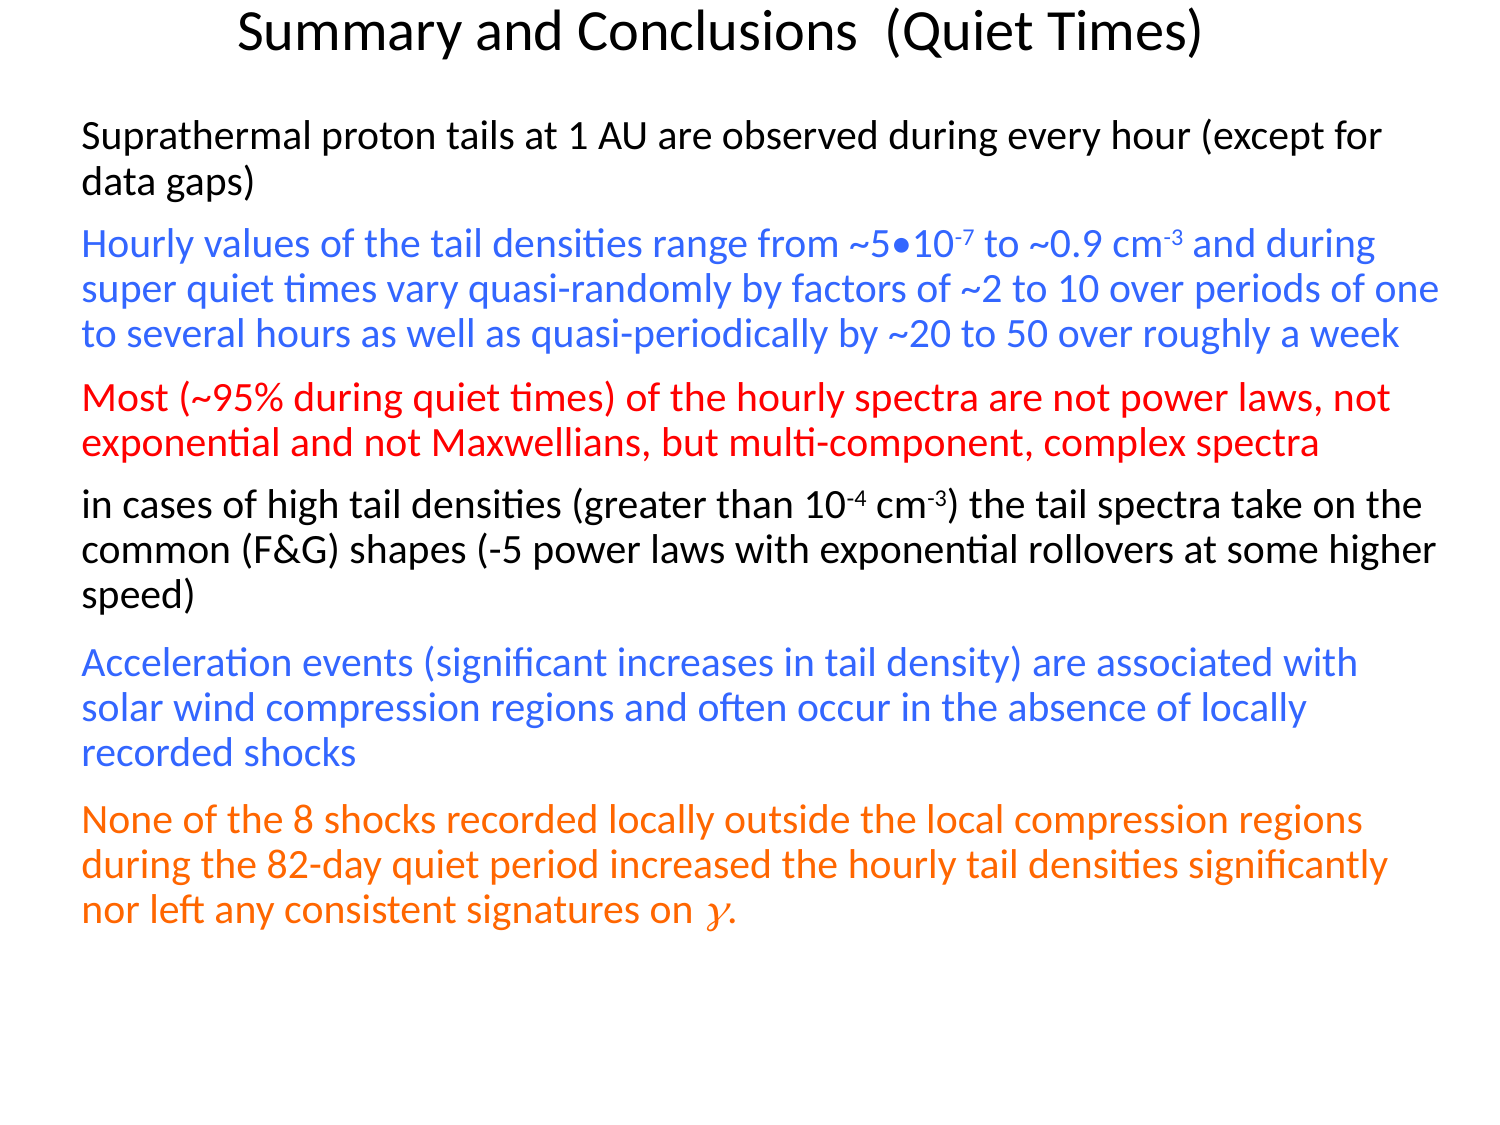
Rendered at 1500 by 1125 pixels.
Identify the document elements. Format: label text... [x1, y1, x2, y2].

text_box Suprathermal proton tails at 1 AU are observed during every hour (except for data gaps) Hourly values of the tail densities range from ~5•10-7 to ~0.9 cm-3 and during super quiet times vary quasi-randomly by factors of ~2 to 10 over periods of one to several hours as well as quasi-periodically by ~20 to 50 over roughly a week Most (~95% during quiet times) of the hourly spectra are not power laws, not exponential and not Maxwellians, but multi-component, complex spectra in cases of high tail densities (greater than 10‑4 cm-3) the tail spectra take on the common (F&G) shapes (-5 power laws with exponential rollovers at some higher speed) Acceleration events (significant increases in tail density) are associated with solar wind compression regions and often occur in the absence of locally recorded shocks None of the 8 shocks recorded locally outside the local compression regions during the 82-day quiet period increased the hourly tail densities significantly nor left any consistent signatures on γ. [66, 106, 1459, 986]
text_box Summary and Conclusions (Quiet Times) [136, 0, 1306, 70]
